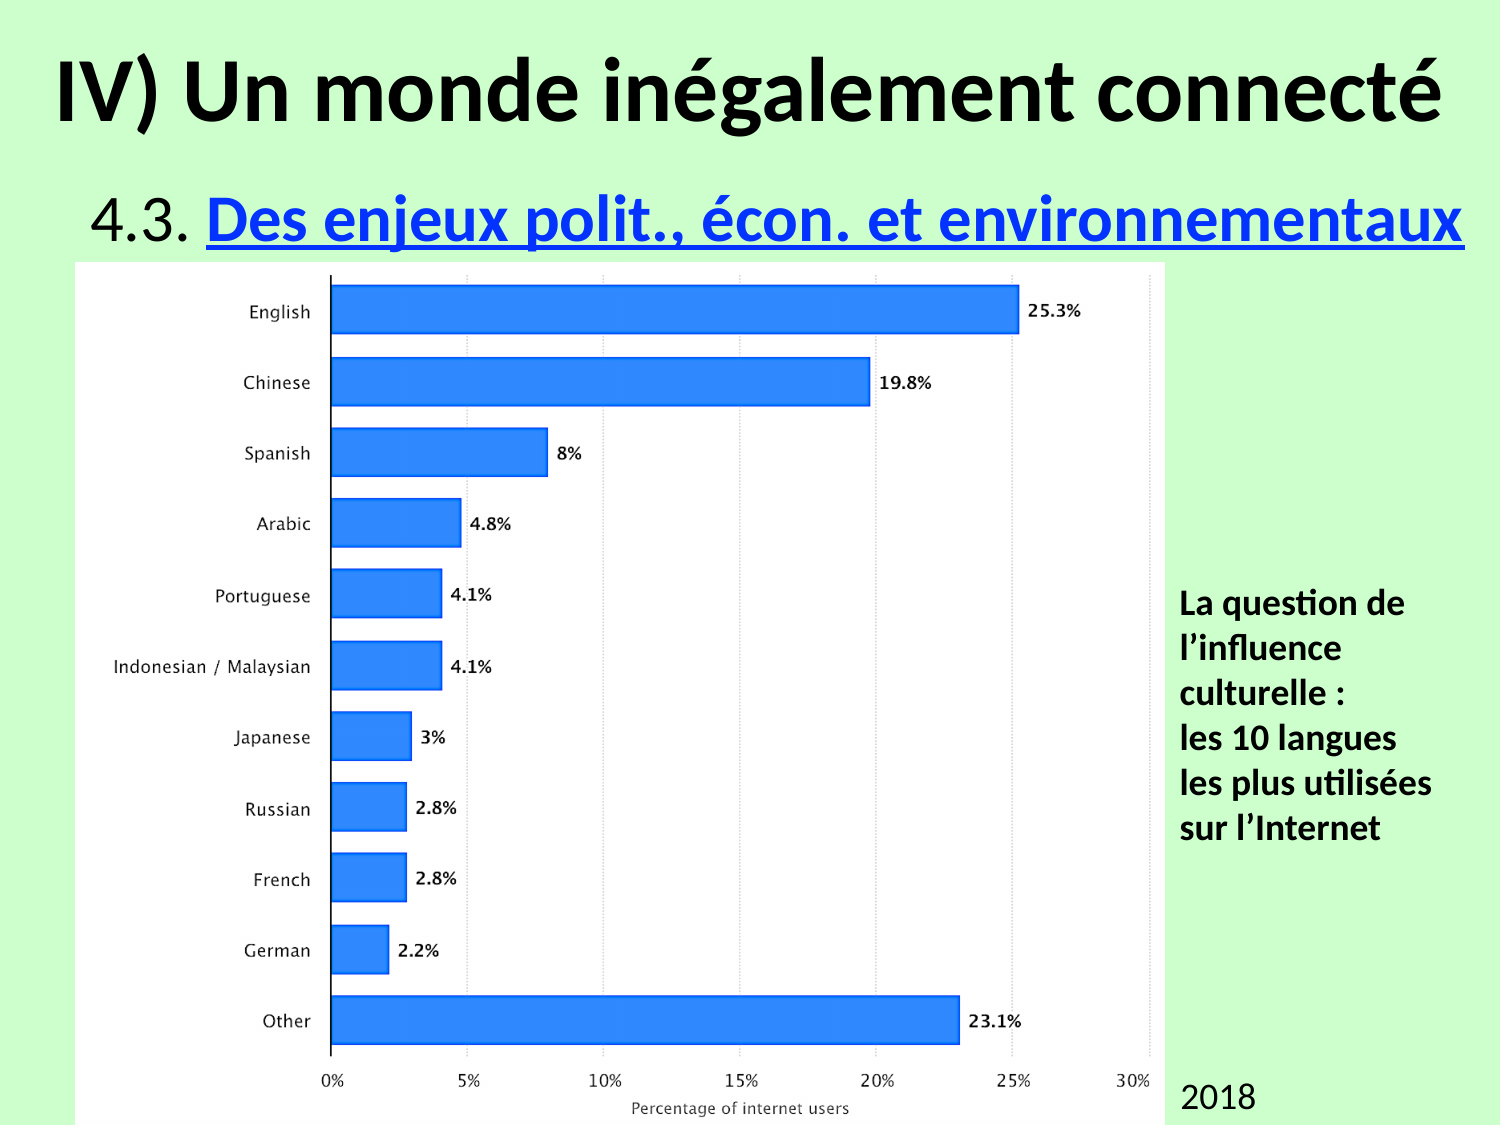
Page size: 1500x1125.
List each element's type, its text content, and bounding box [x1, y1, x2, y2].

title IV) Un monde inégalement connecté [0, 0, 1500, 179]
picture [74, 262, 1166, 1125]
list 4.3. Des enjeux polit., écon. et environnementaux [75, 166, 1500, 1071]
text_box 2018 [1170, 1064, 1272, 1125]
text_box La question de l’influence culturelle : les 10 langues les plus utilisées sur l’Internet [1170, 570, 1455, 856]
